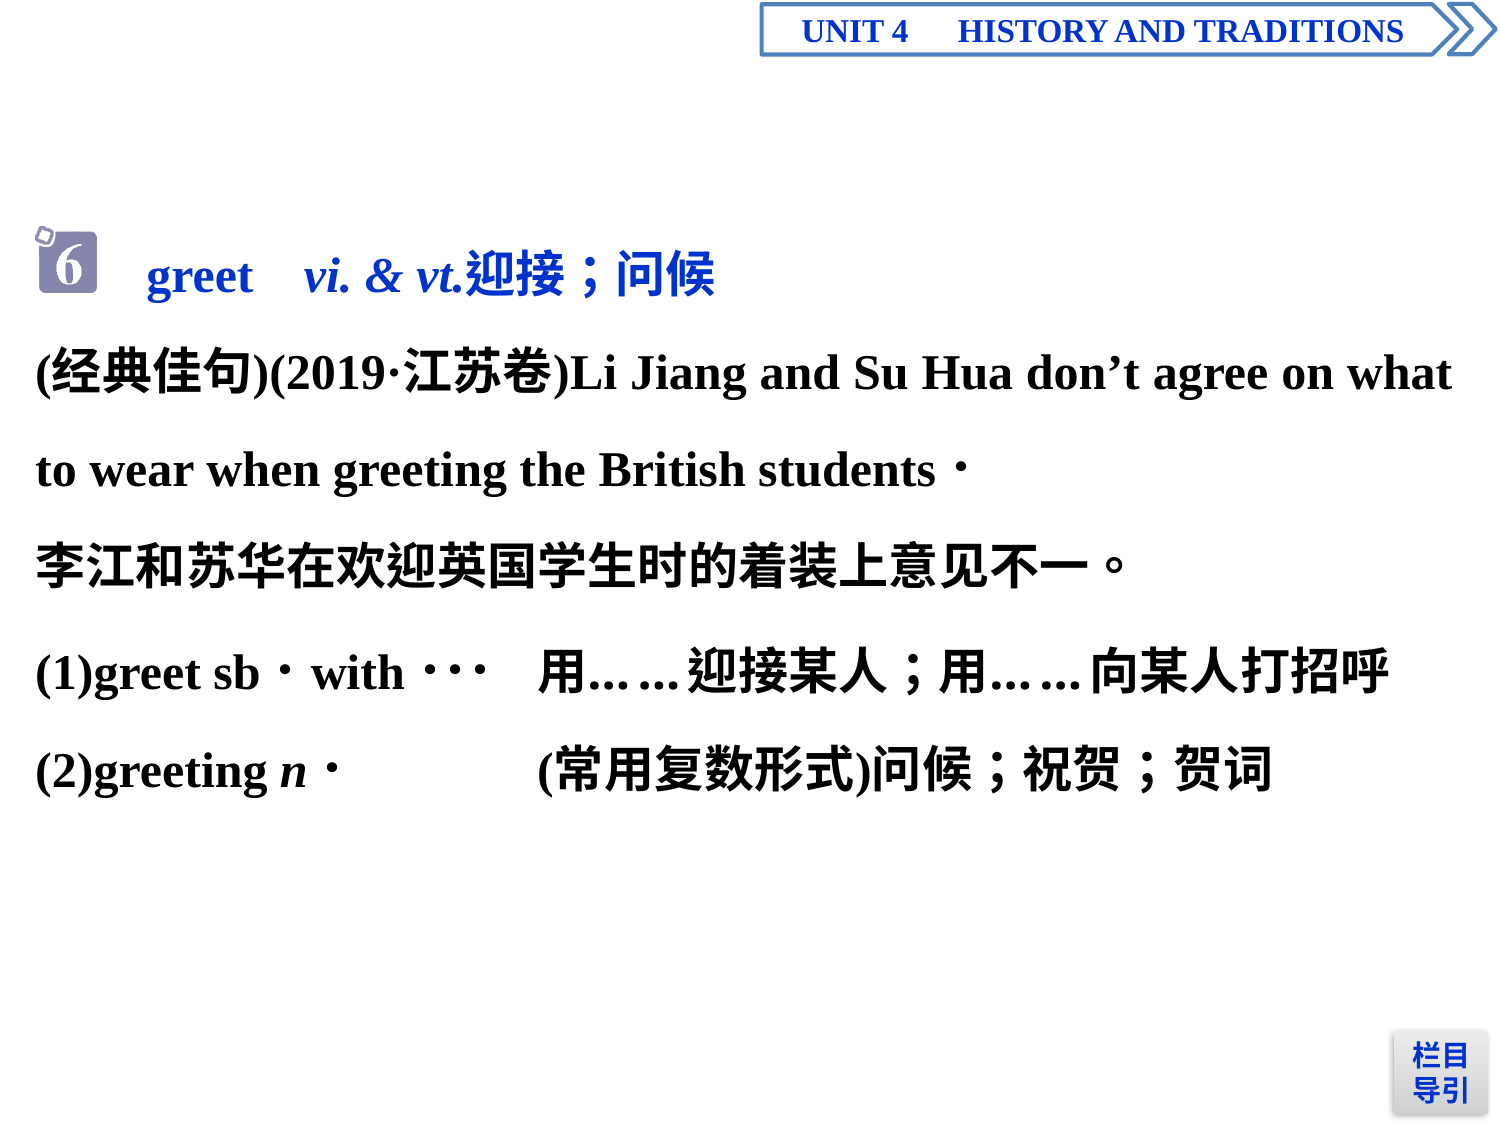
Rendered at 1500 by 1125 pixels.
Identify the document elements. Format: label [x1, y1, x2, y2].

text_box [34, 639, 1466, 835]
text_box [34, 226, 1466, 632]
